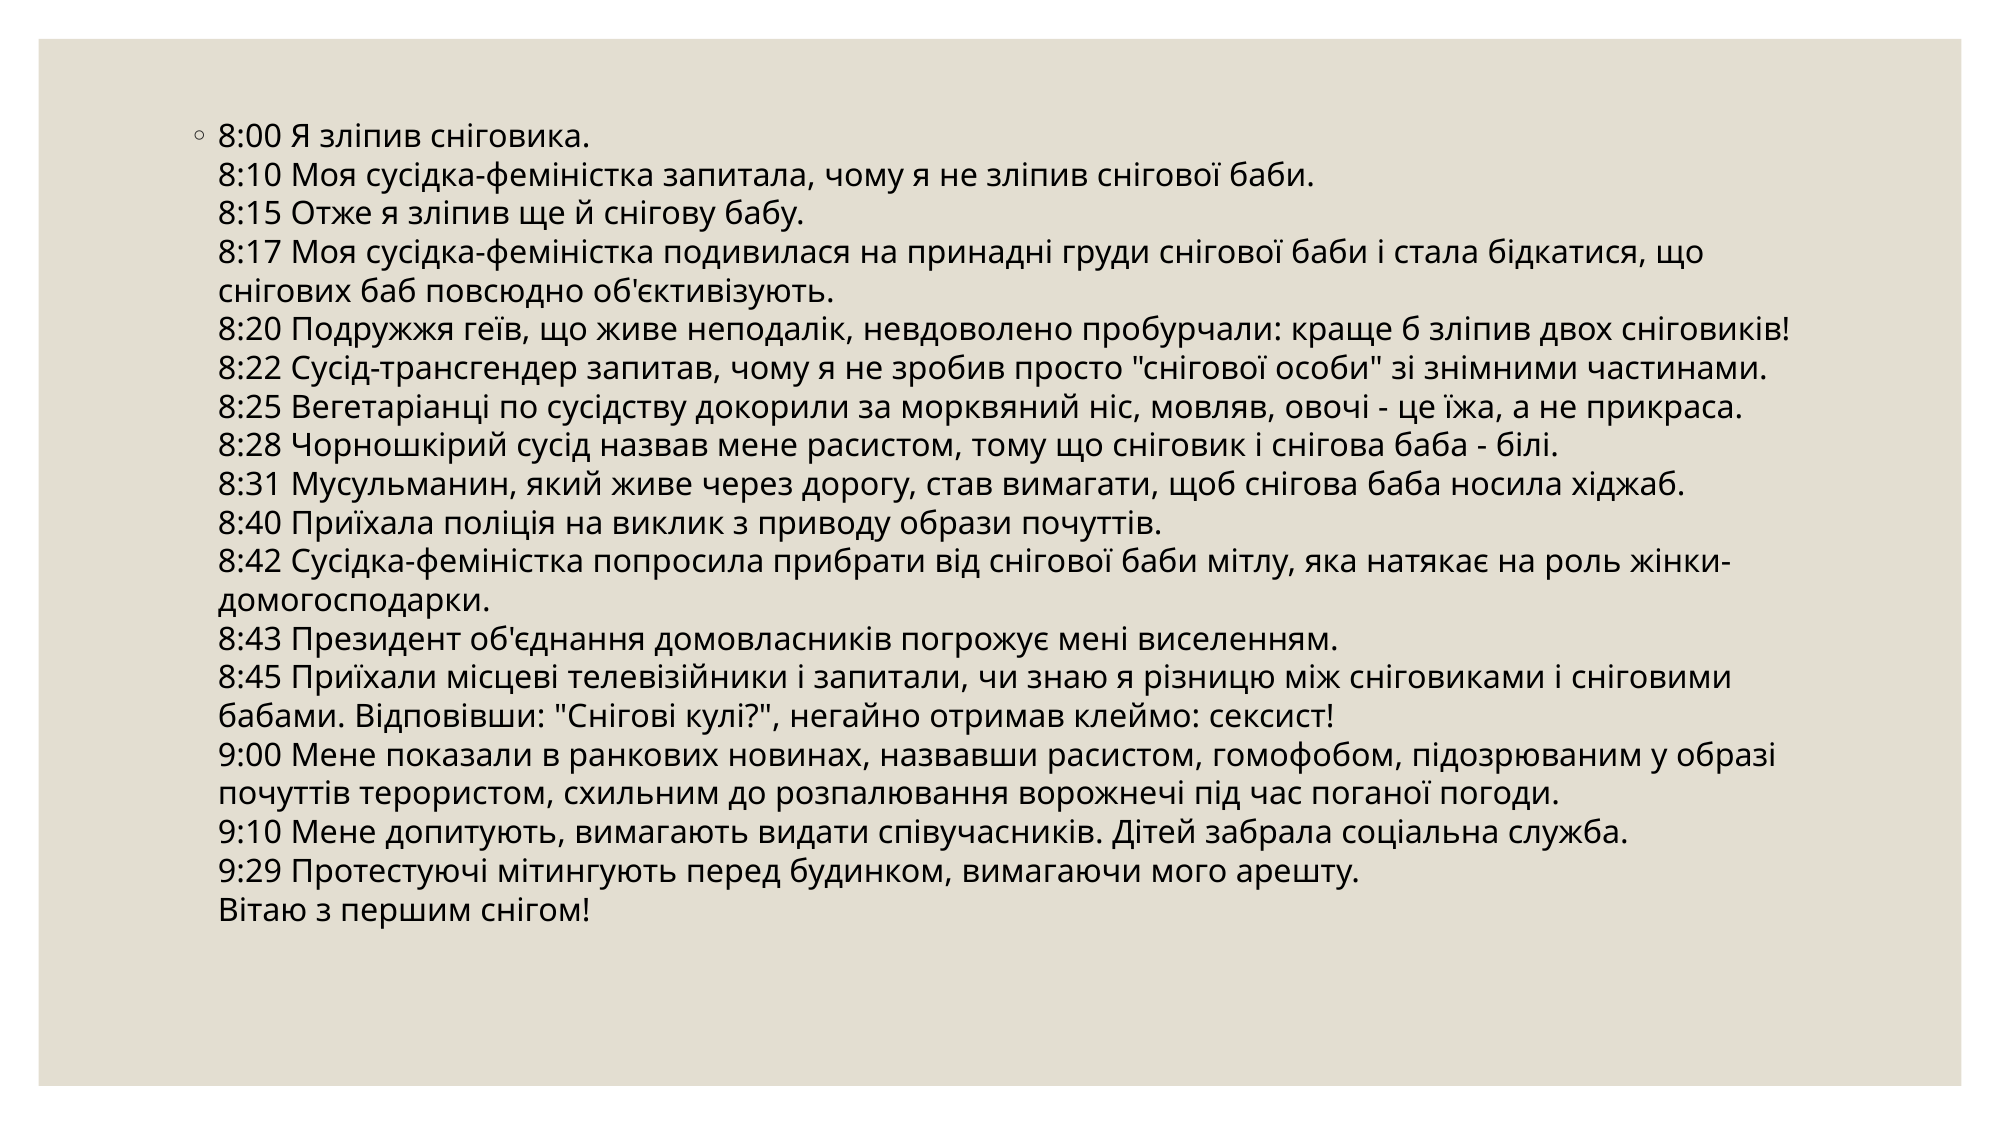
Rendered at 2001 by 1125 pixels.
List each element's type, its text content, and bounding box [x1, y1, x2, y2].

list 8:00 Я зліпив сніговика. 8:10 Моя сусідка-феміністка запитала, чому я не зліпив снігової баби. 8:15 Отже я зліпив ще й снігову бабу. 8:17 Моя сусідка-феміністка подивилася на принадні груди снігової баби і стала бідкатися, що снігових баб повсюдно об'єктивізують. 8:20 Подружжя геїв, що живе неподалік, невдоволено пробурчали: краще б зліпив двох сніговиків! 8:22 Сусід-трансгендер запитав, чому я не зробив просто "снігової особи" зі знімними частинами. 8:25 Вегетаріанці по сусідству докорили за морквяний ніс, мовляв, овочі - це їжа, а не прикраса. 8:28 Чорношкірий сусід назвав мене расистом, тому що сніговик і снігова баба - білі. 8:31 Мусульманин, який живе через дорогу, став вимагати, щоб снігова баба носила хіджаб. 8:40 Приїхала поліція на виклик з приводу образи почуттів. 8:42 Сусідка-феміністка попросила прибрати від снігової баби мітлу, яка натякає на роль жінки-домогосподарки. 8:43 Президент об'єднання домовласників погрожує мені виселенням. 8:45 Приїхали місцеві телевізійники і запитали, чи знаю я різницю між сніговиками і сніговими бабами. Відповівши: "Снігові кулі?", негайно отримав клеймо: сексист! 9:00 Мене показали в ранкових новинах, назвавши расистом, гомофобом, підозрюваним у образі почуттів терористом, схильним до розпалювання ворожнечі під час поганої погоди. 9:10 Мене допитують, вимагають видати співучасників. Дітей забрала соціальна служба. 9:29 Протестуючі мітингують перед будинком, вимагаючи мого арешту. Вітаю з першим снігом! [174, 107, 1825, 1027]
